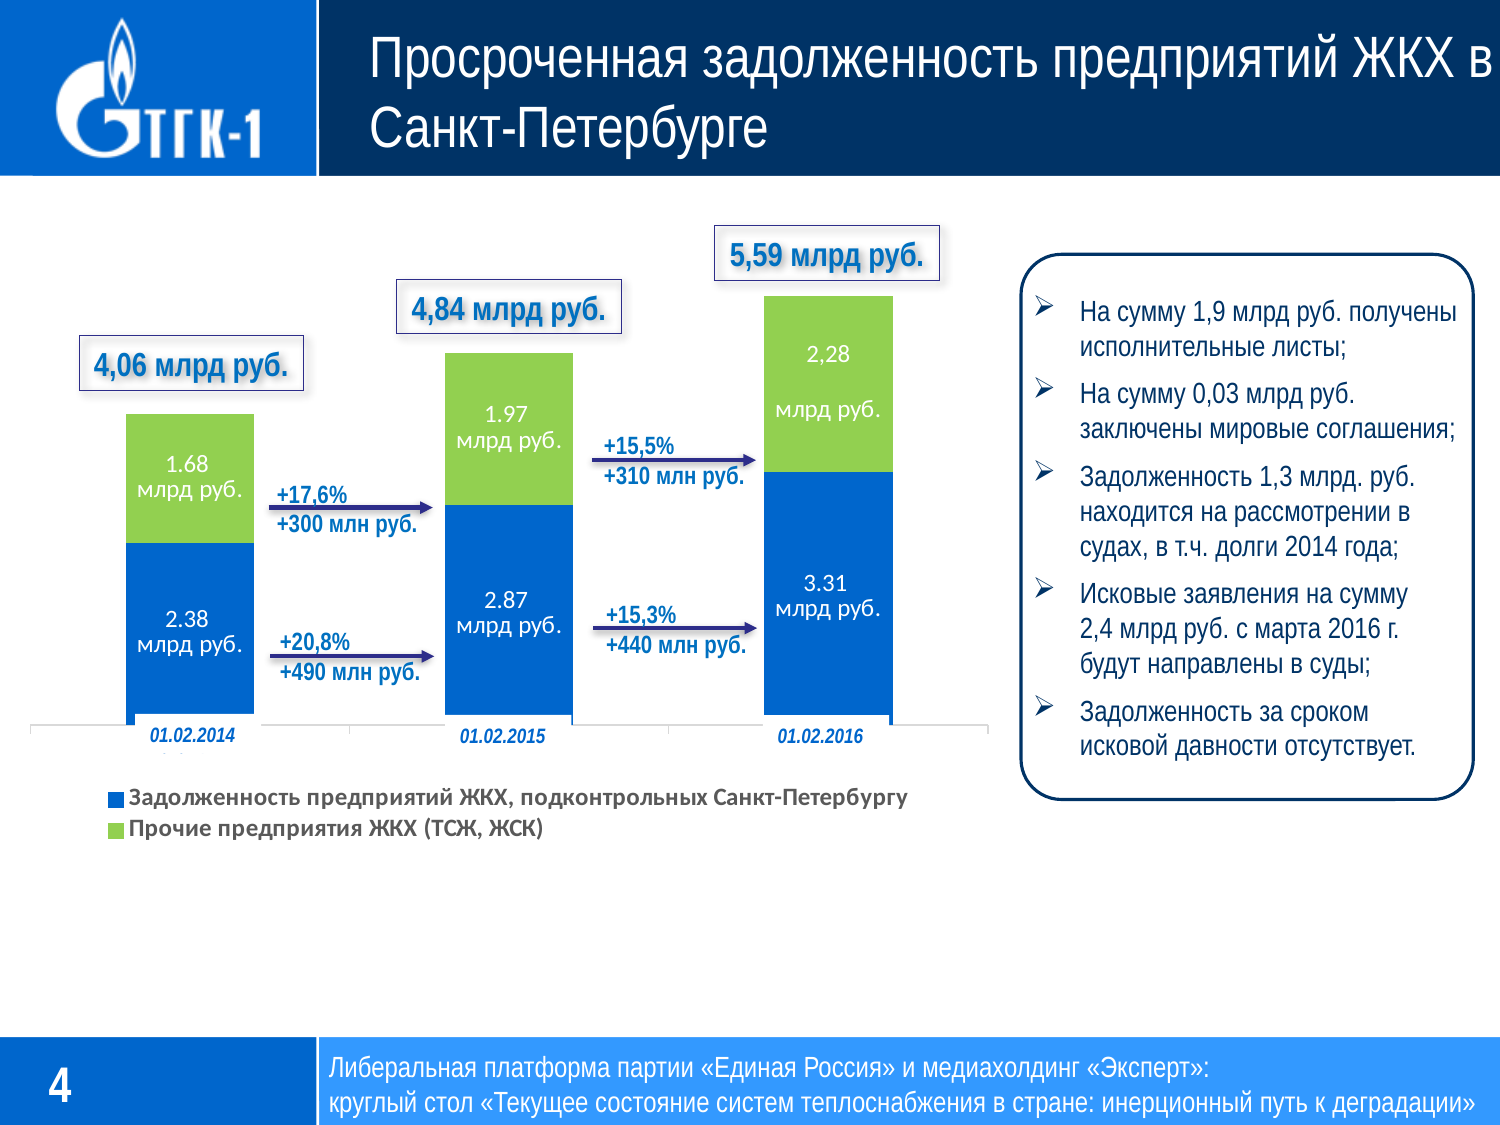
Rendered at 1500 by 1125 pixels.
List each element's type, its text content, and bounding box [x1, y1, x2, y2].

chart [10, 253, 1008, 850]
slide_number 4 [33, 1043, 278, 1122]
text_box На сумму 1,9 млрд руб. получены исполнительные листы; На сумму 0,03 млрд руб. заключены мировые соглашения; Задолженность 1,3 млрд. руб. находится на рассмотрении в судах, в т.ч. долги 2014 года; Исковые заявления на сумму 2,4 млрд руб. с марта 2016 г. будут направлены в суды; Задолженность за сроком исковой давности отсутствует. [1021, 254, 1474, 800]
title Просроченная задолженность предприятий ЖКХ в Санкт-Петербурге [369, 6, 1500, 173]
text_box Либеральная платформа партии «Единая Россия» и медиахолдинг «Эксперт»: круглый стол «Текущее состояние систем теплоснабжения в стране: инерционный путь к деградации» [328, 1043, 1500, 1122]
picture [0, 0, 318, 177]
text_box 5,59 млрд руб. [714, 225, 940, 251]
